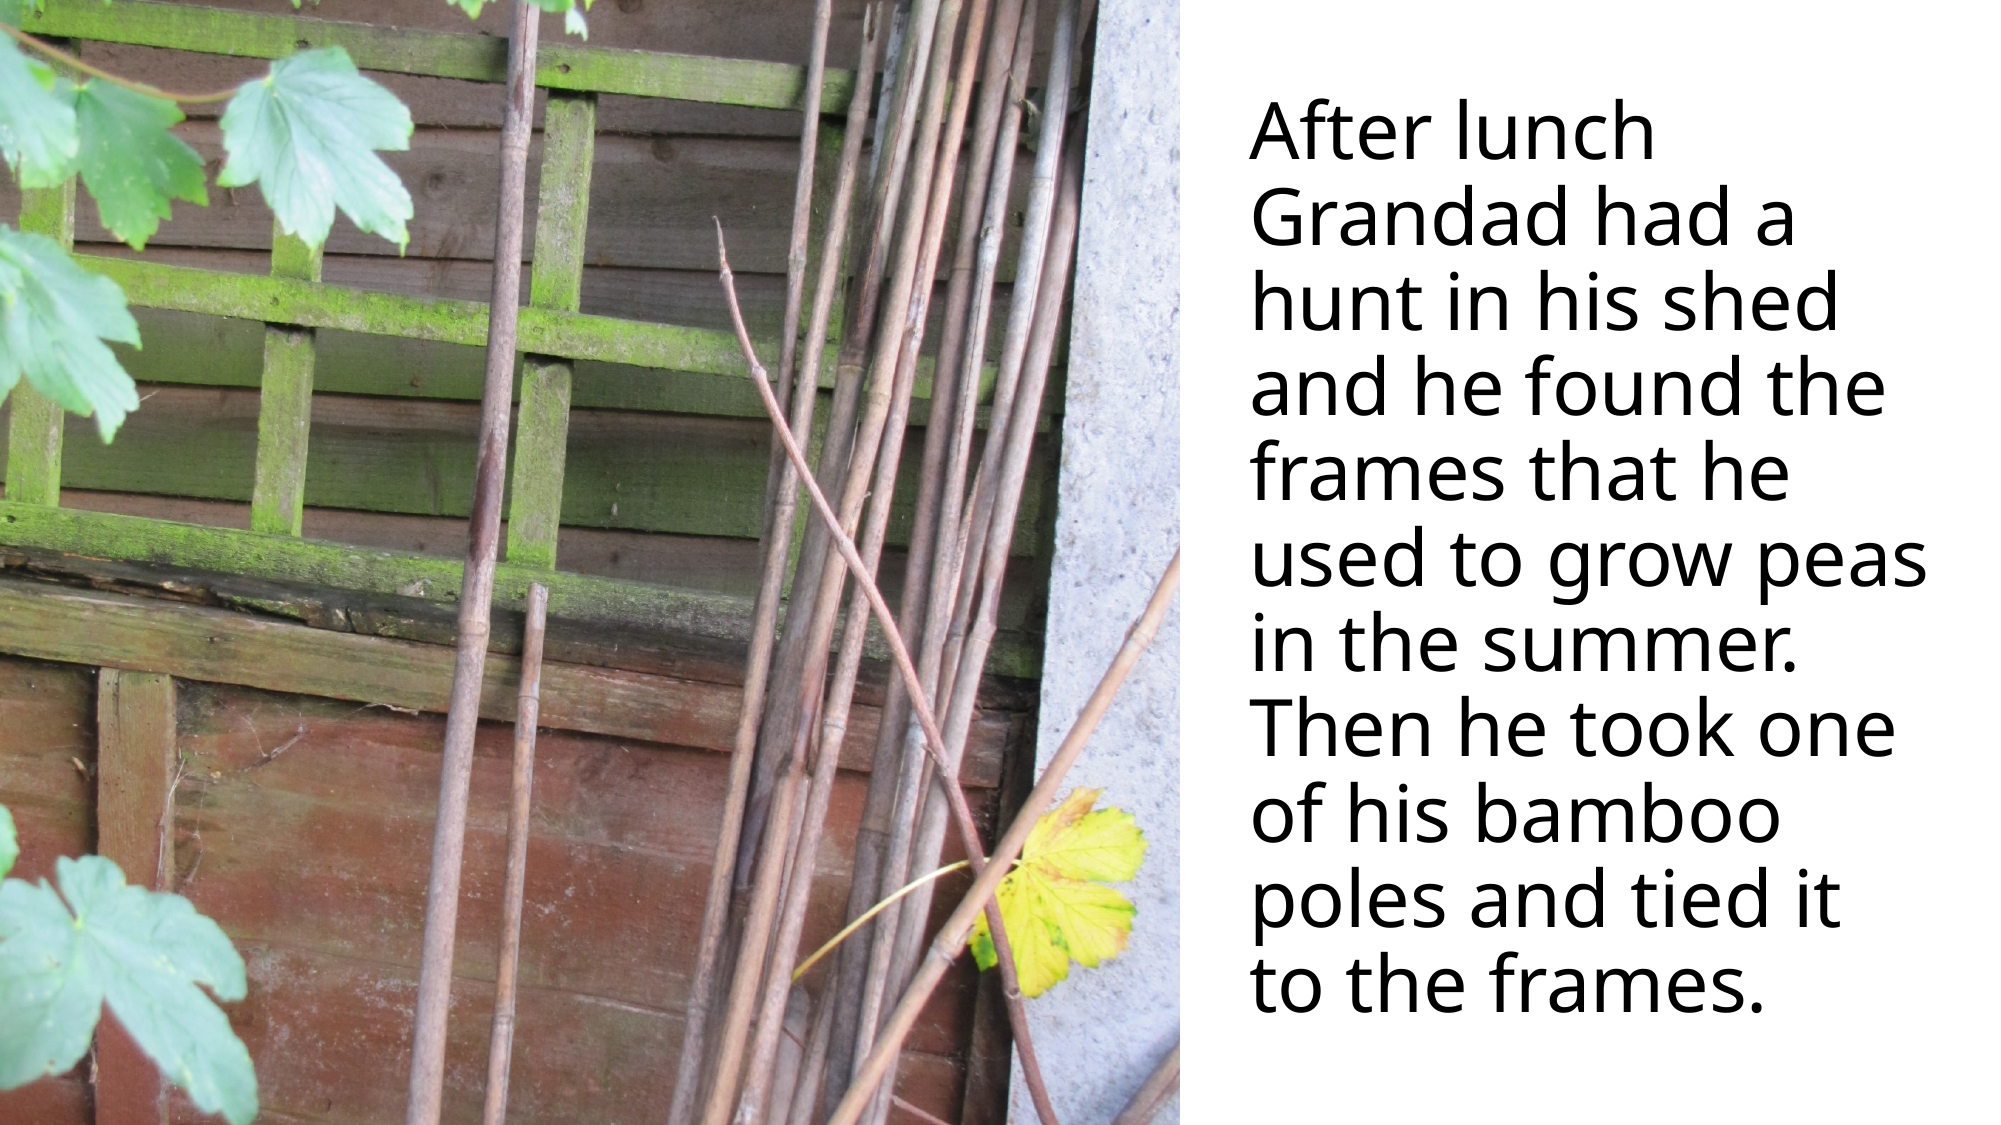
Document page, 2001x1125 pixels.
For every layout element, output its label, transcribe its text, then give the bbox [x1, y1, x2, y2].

title After lunch Grandad had a hunt in his shed and he found the frames that he used to grow peas in the summer. Then he took one of his bamboo poles and tied it to the frames. [1234, 59, 1949, 1062]
picture [0, 0, 1180, 1125]
